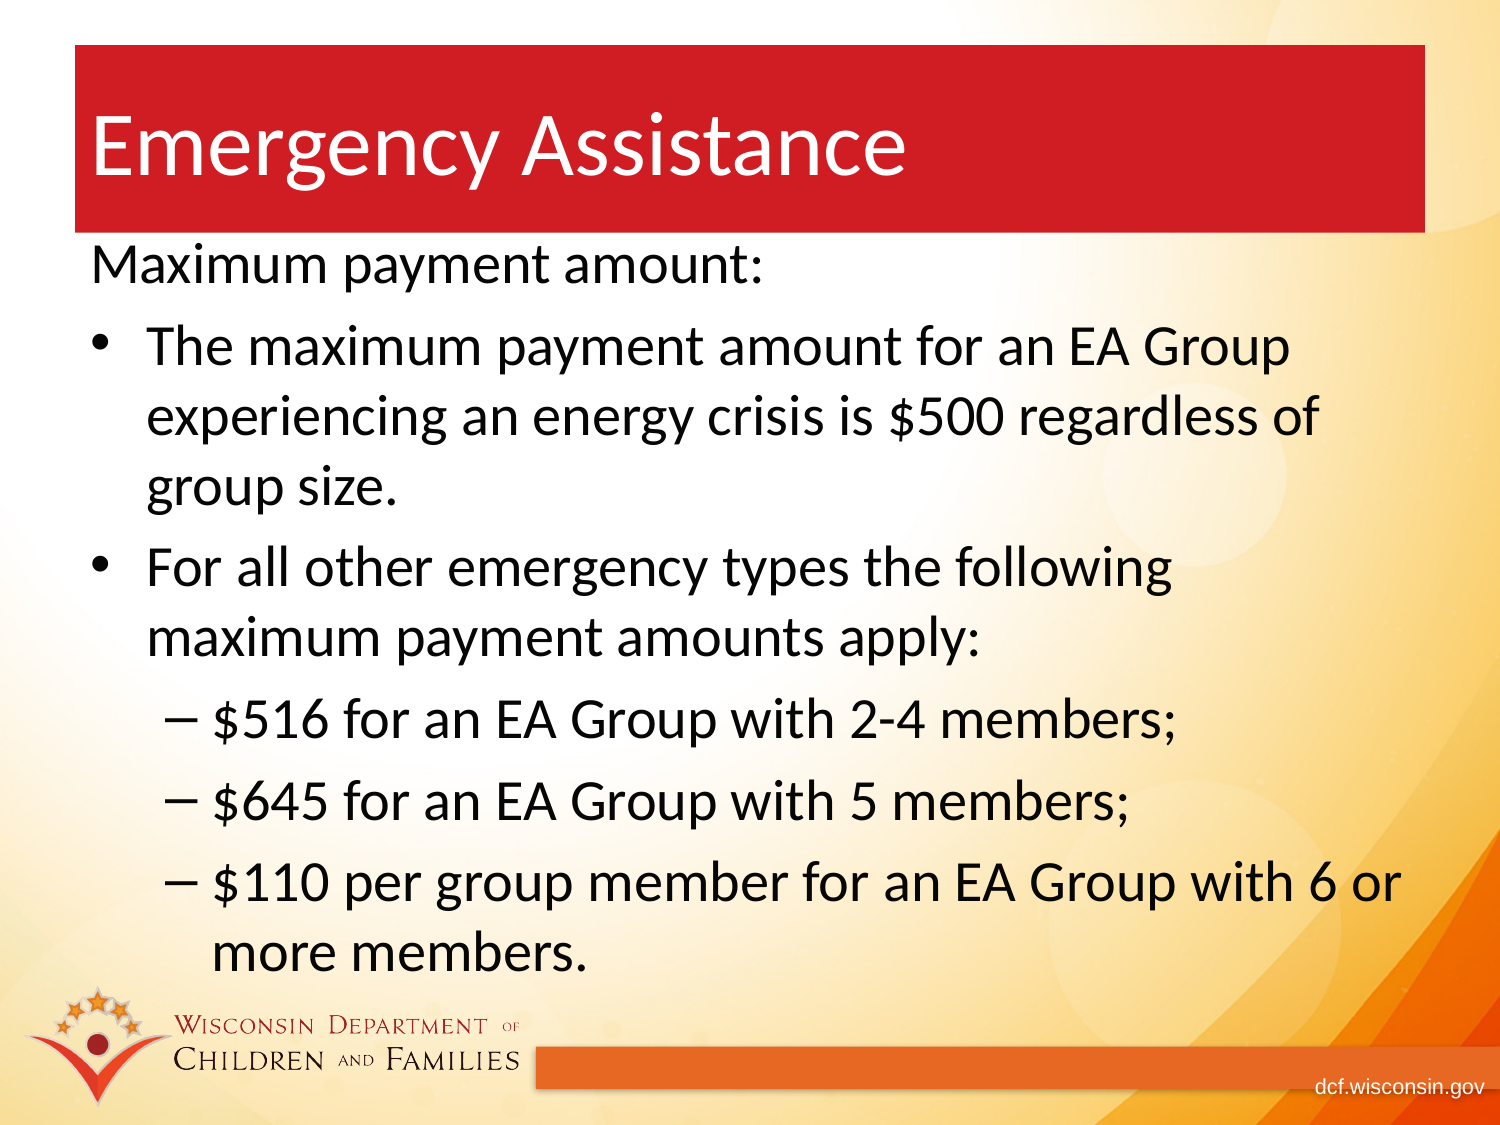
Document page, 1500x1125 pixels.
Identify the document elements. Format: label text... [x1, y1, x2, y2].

text_box dcf.wisconsin.gov [535, 1046, 1500, 1090]
picture [0, 0, 1500, 1125]
list Maximum payment amount: The maximum payment amount for an EA Group experiencing an energy crisis is $500 regardless of group size. For all other emergency types the following maximum payment amounts apply: $516 for an EA Group with 2-4 members; $645 for an EA Group with 5 members; $110 per group member for an EA Group with 6 or more members. [75, 217, 1425, 1005]
title Emergency Assistance [75, 45, 1425, 217]
